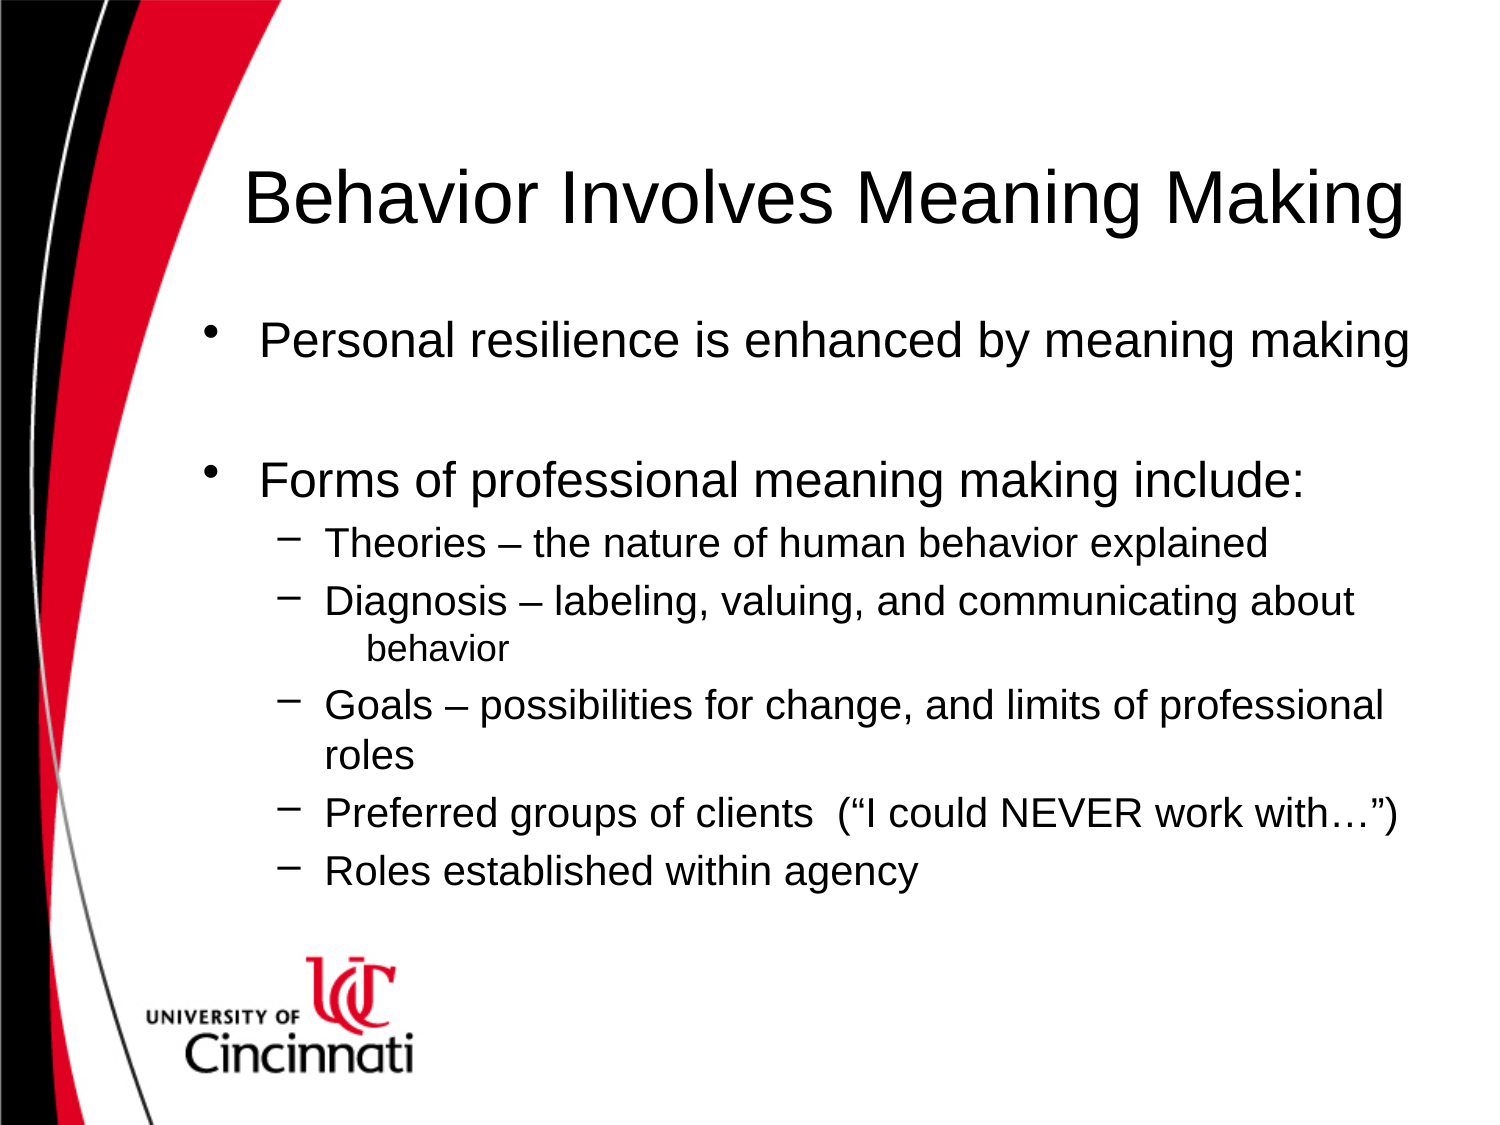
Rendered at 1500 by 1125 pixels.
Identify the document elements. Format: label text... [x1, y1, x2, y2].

title Behavior Involves Meaning Making [150, 99, 1500, 288]
list Personal resilience is enhanced by meaning making Forms of professional meaning making include: Theories – the nature of human behavior explained Diagnosis – labeling, valuing, and communicating about behavior Goals – possibilities for change, and limits of professional roles Preferred groups of clients (“I could NEVER work with…”) Roles established within agency [187, 299, 1438, 913]
picture [0, 0, 422, 1125]
